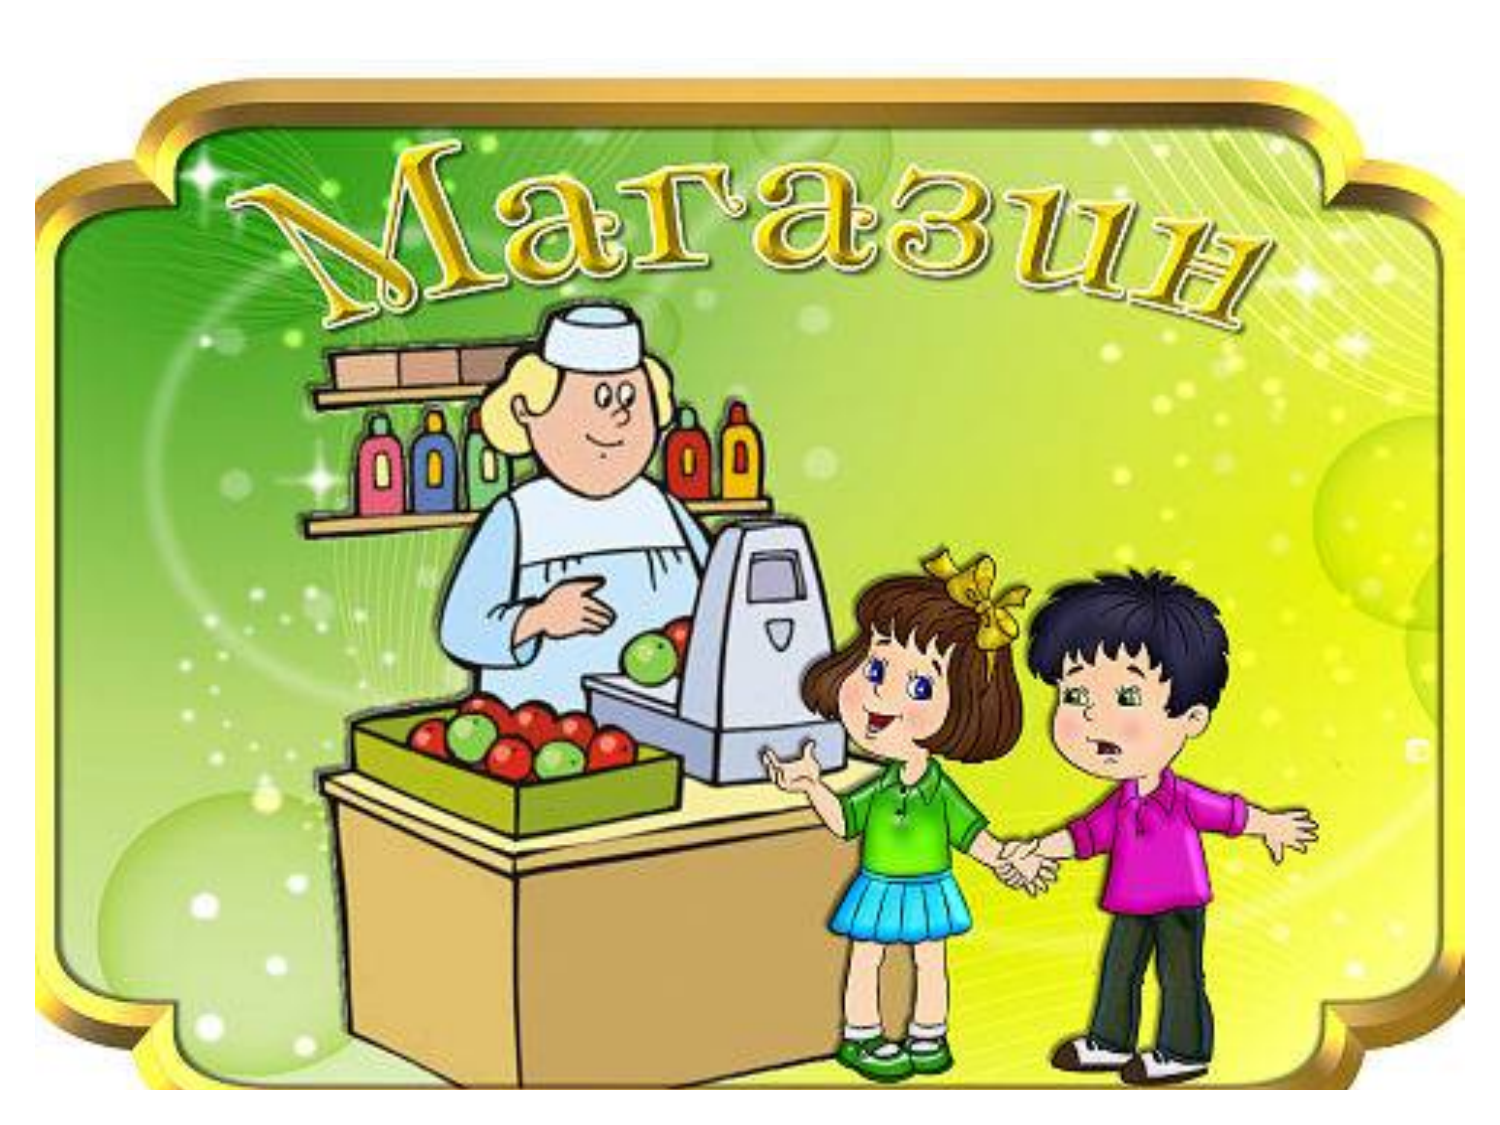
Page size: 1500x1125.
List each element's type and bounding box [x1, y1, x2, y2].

picture [34, 58, 1466, 1091]
